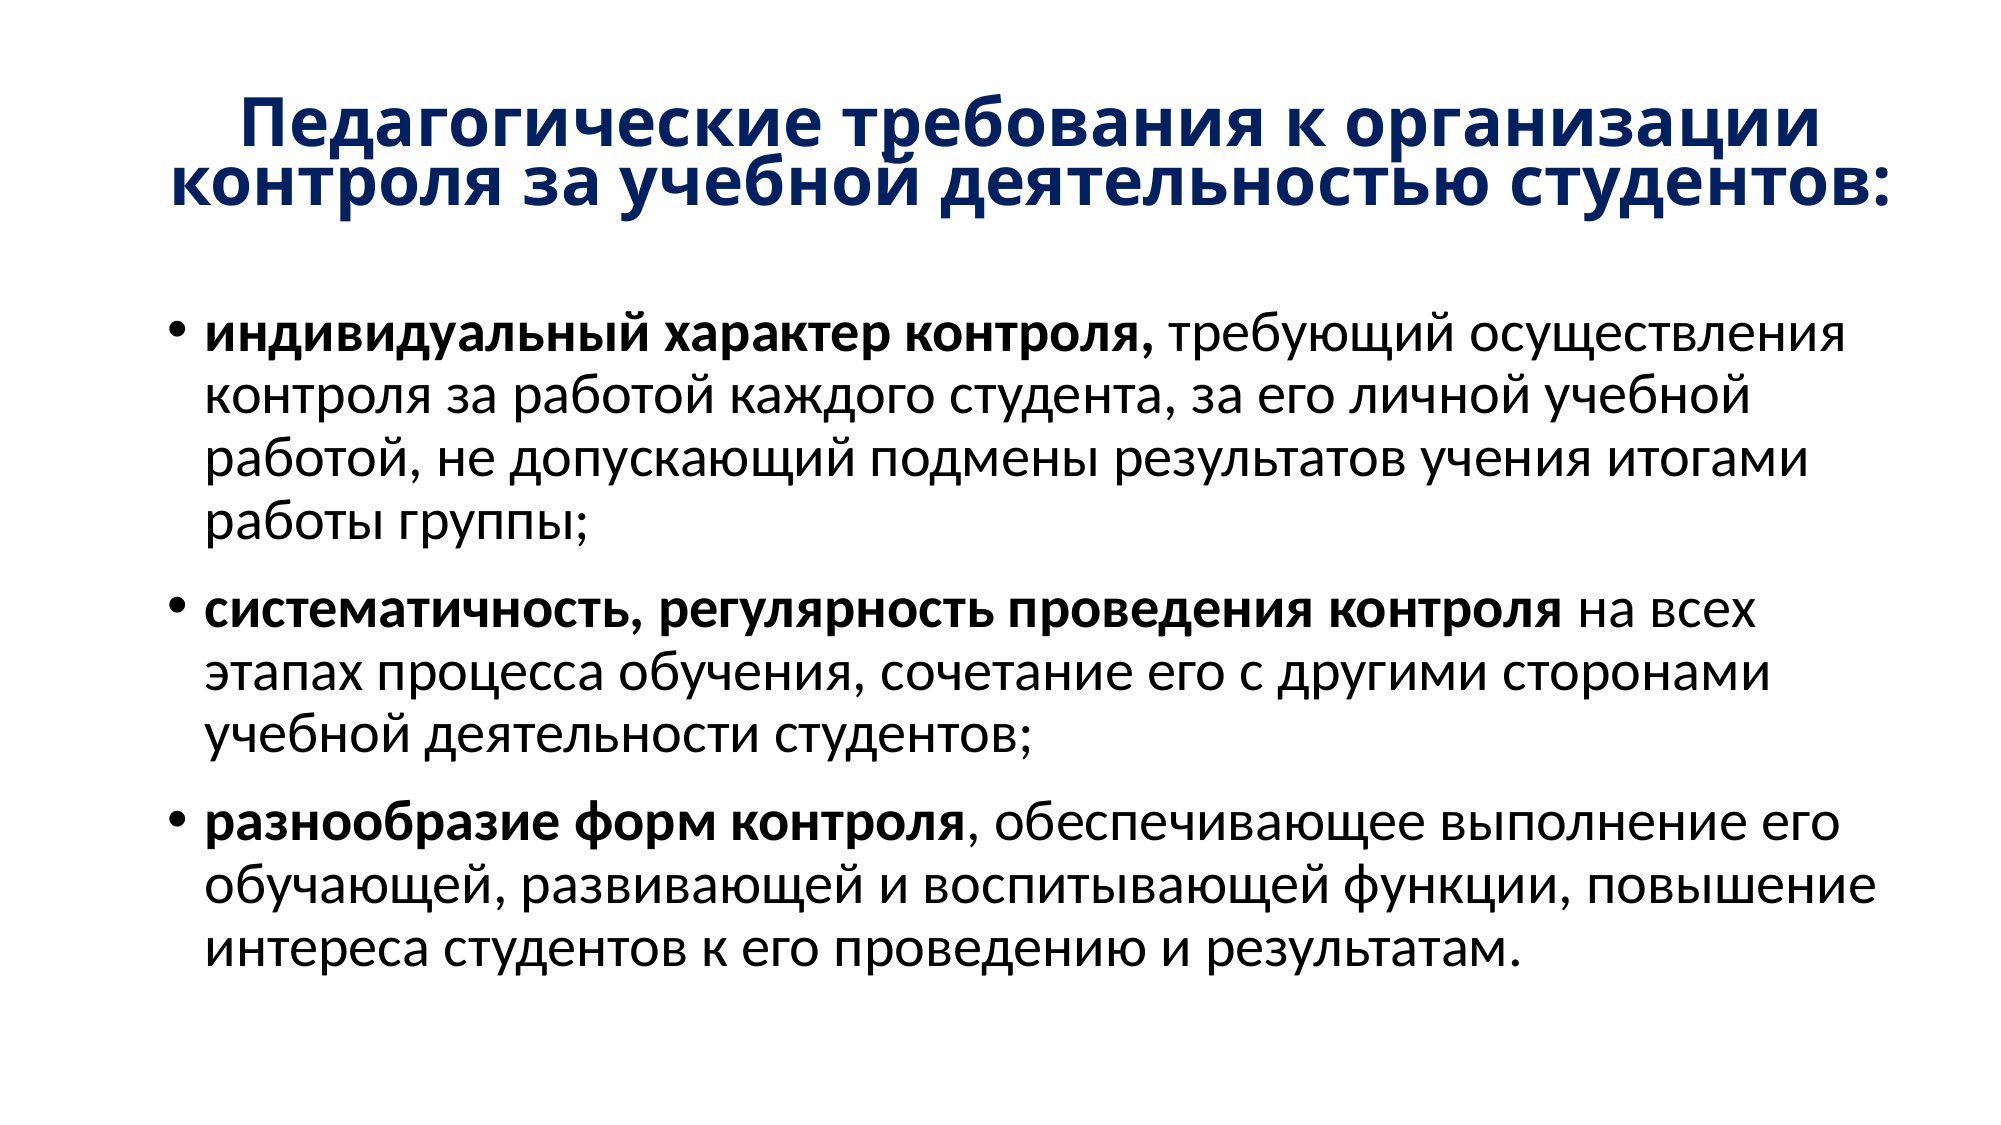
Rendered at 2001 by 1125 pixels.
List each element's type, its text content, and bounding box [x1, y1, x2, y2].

title Педагогические требования к организации контроля за учебной деятельностью студентов: [152, 66, 1910, 254]
list индивидуальный характер контроля, требующий осуществления контроля за работой каждого студента, за его личной учебной работой, не допускающий подмены результатов учения итогами работы группы; систематичность, регулярность проведения контроля на всех этапах процесса обучения, сочетание его с другими сторонами учебной деятельности студентов; разнообразие форм контроля, обеспечивающее выполнение его обучающей, развивающей и воспитывающей функции, повышение интереса студентов к его проведению и результатам. [152, 293, 1910, 1094]
